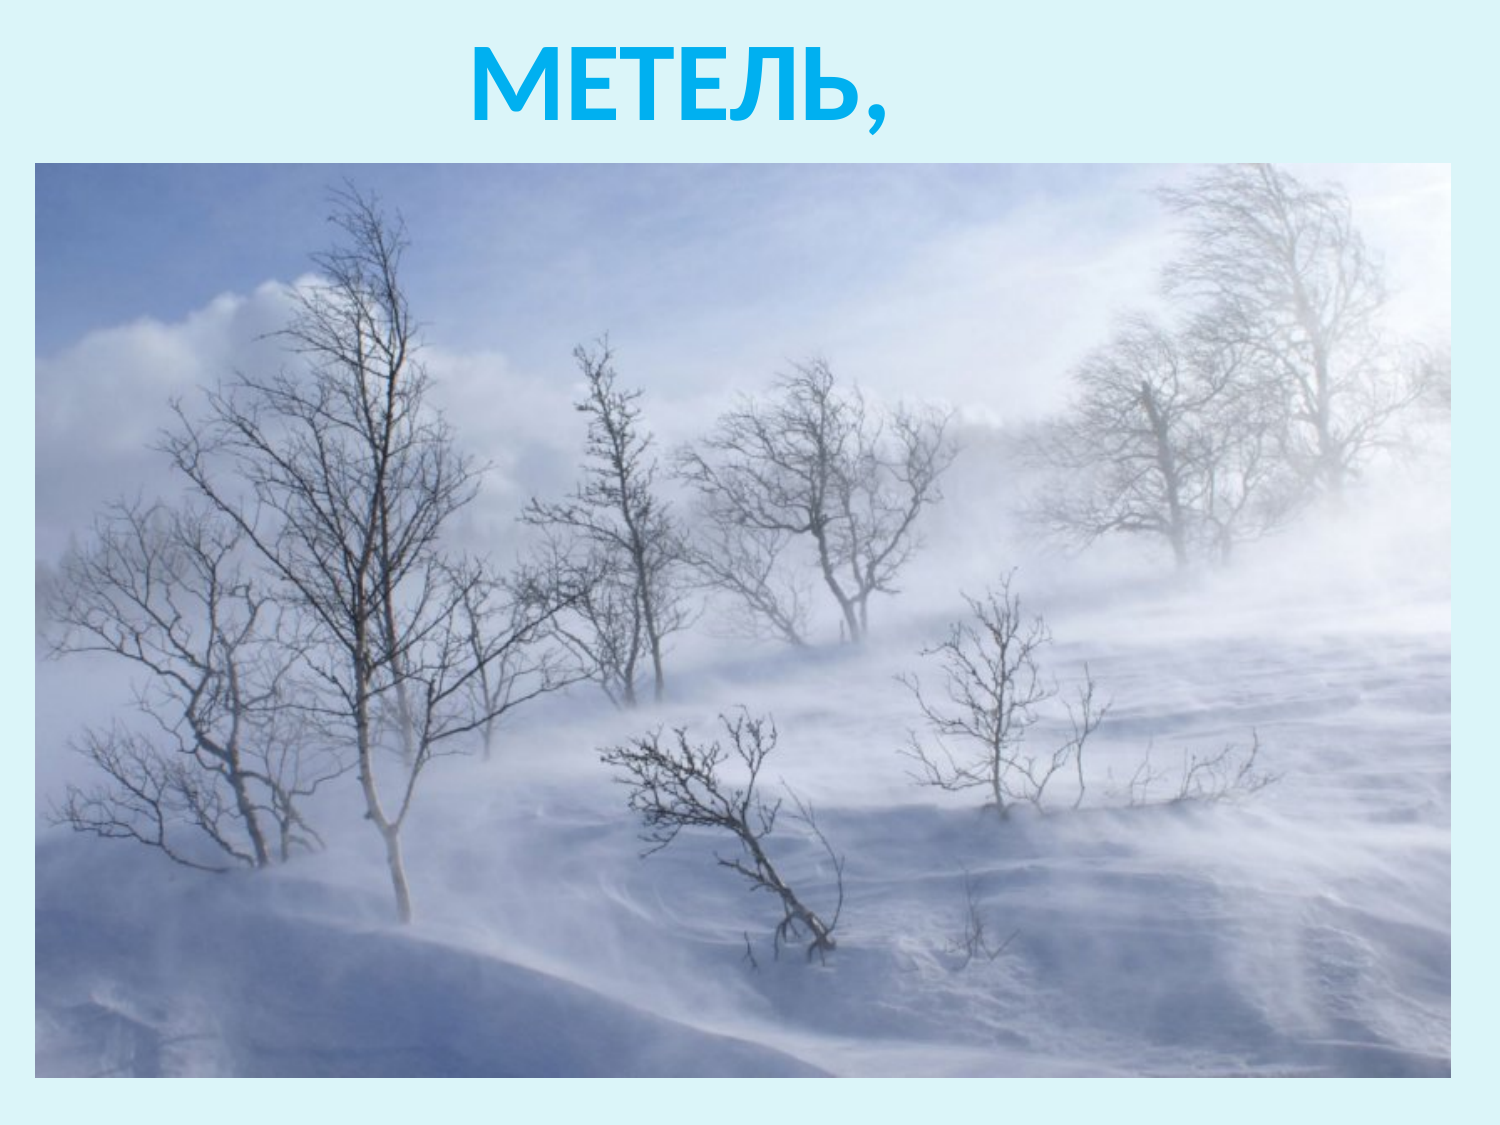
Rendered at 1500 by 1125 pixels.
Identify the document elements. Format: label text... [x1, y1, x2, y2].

picture [34, 163, 1451, 1079]
text_box Метель, [187, 0, 1172, 150]
